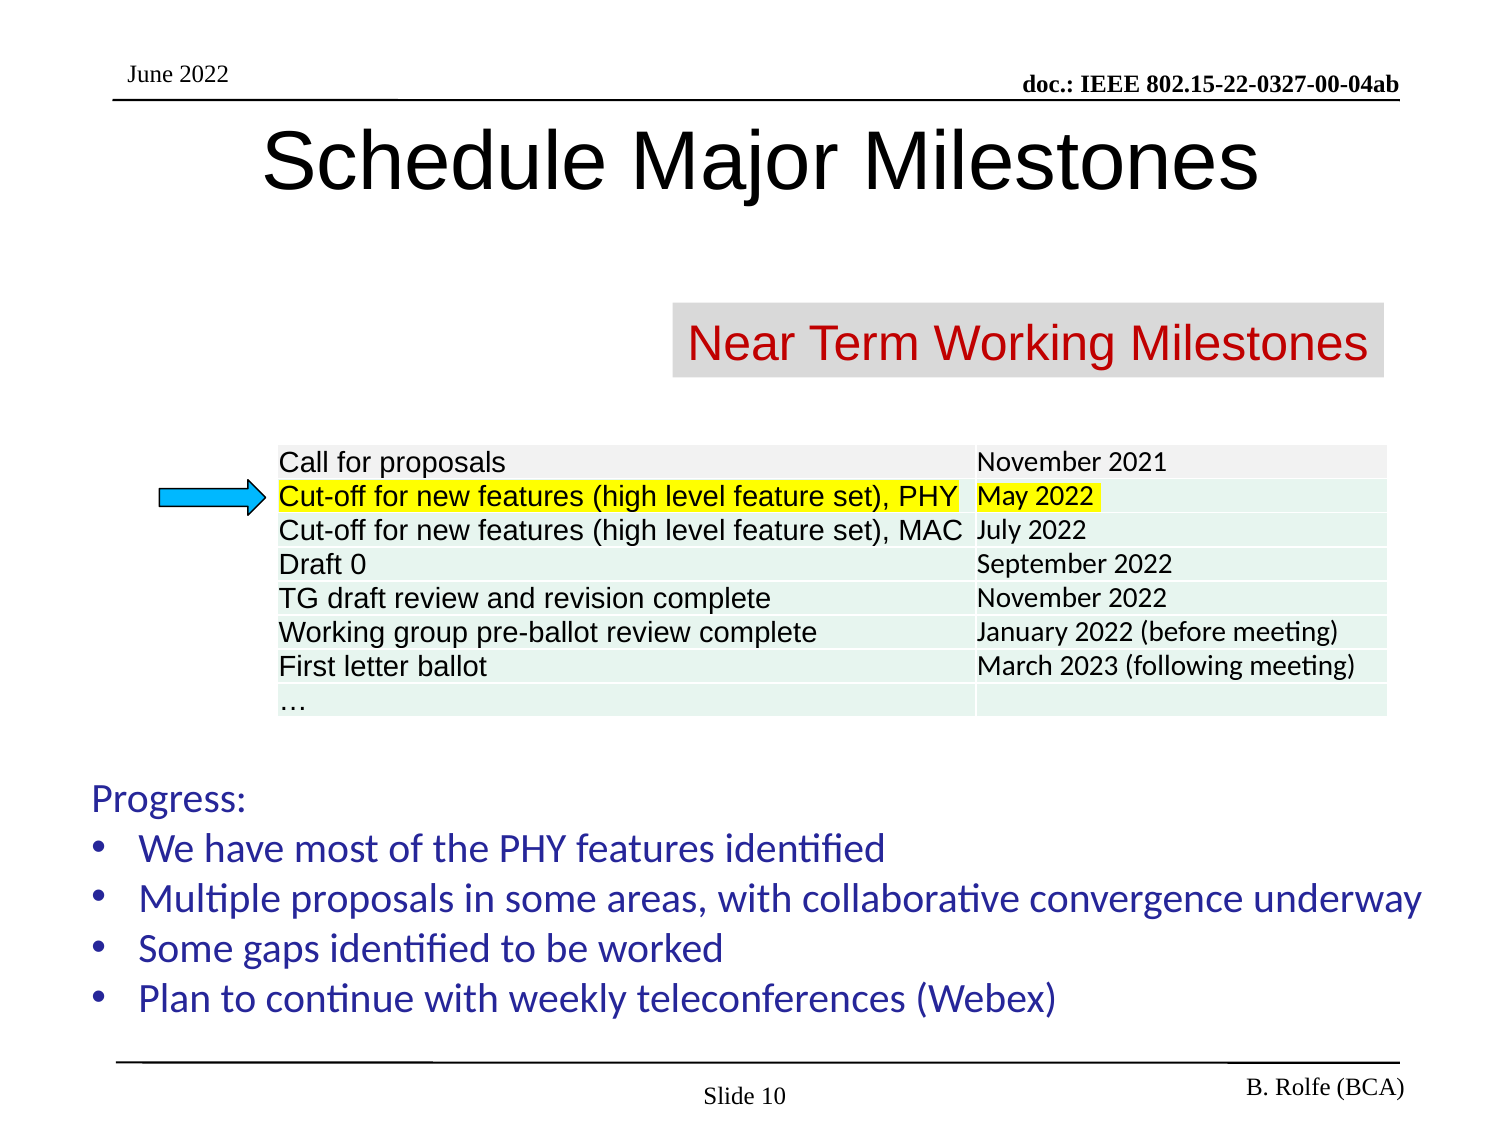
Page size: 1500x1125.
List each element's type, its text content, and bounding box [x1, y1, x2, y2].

table_cell Draft 0 [278, 548, 975, 580]
table_cell Cut-off for new features (high level feature set), MAC [278, 513, 975, 546]
table_cell March 2023 (following meeting) [977, 650, 1387, 682]
table_cell September 2022 [977, 548, 1387, 580]
text_box Near Term Working Milestones [672, 302, 1384, 378]
text_box Progress: We have most of the PHY features identified Multiple proposals in some areas, with collaborative convergence underway Some gaps identified to be worked Plan to continue with weekly teleconferences (Webex) [76, 763, 1459, 1029]
table_cell TG draft review and revision complete [278, 582, 975, 614]
table_cell July 2022 [977, 513, 1387, 546]
table_cell Cut-off for new features (high level feature set), PHY [278, 479, 975, 512]
table_cell [977, 684, 1387, 716]
table_cell Working group pre-ballot review complete [278, 616, 975, 648]
title Schedule Major Milestones [123, 112, 1398, 200]
slide_number Slide 10 [690, 1075, 799, 1115]
table_cell First letter ballot [278, 650, 975, 682]
table_cell May 2022 [977, 479, 1387, 512]
table_header November 2021 [977, 445, 1387, 478]
text_box [159, 479, 266, 516]
table_cell … [278, 684, 975, 716]
table_cell November 2022 [977, 582, 1387, 614]
table_header Call for proposals [278, 445, 975, 478]
table_cell January 2022 (before meeting) [977, 616, 1387, 648]
